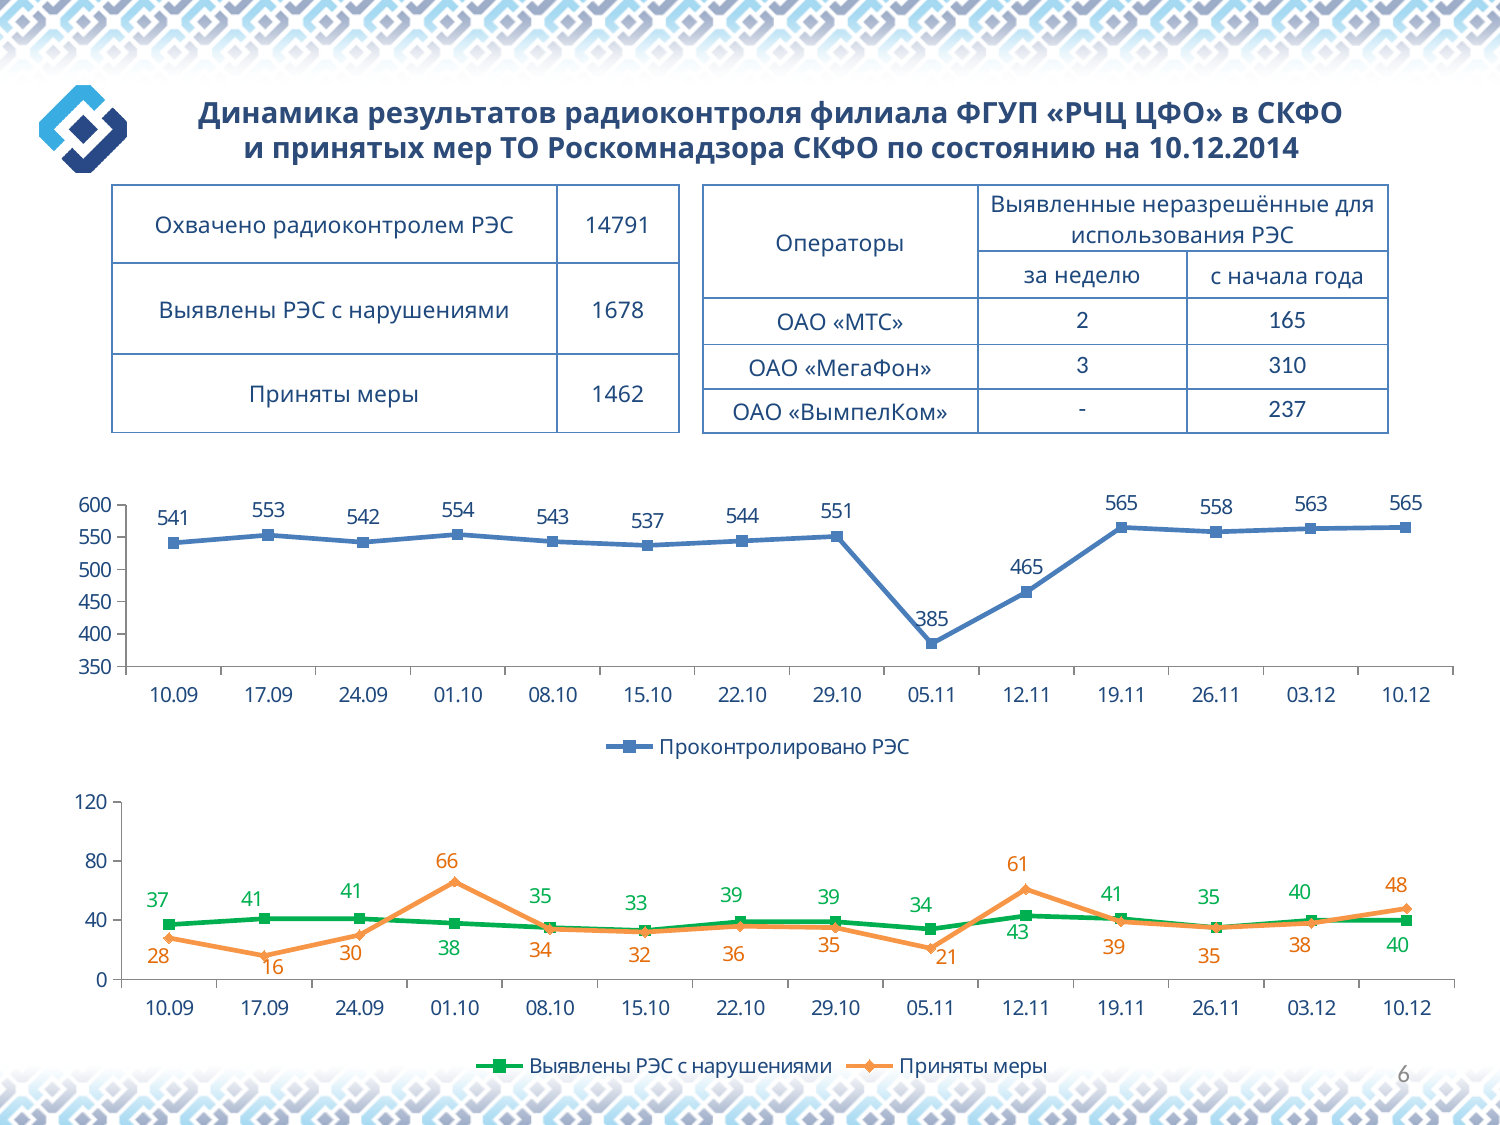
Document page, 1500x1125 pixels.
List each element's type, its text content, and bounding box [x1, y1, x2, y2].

table_cell ОАО «МТС» [704, 299, 977, 344]
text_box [64, 479, 1460, 1087]
table_cell Выявлены РЭС с нарушениями [113, 264, 556, 353]
table_cell Приняты меры [113, 355, 556, 432]
table_header Выявленные неразрешённые для использования РЭС [979, 186, 1387, 250]
text_box Динамика результатов радиоконтроля филиала ФГУП «РЧЦ ЦФО» в СКФО и принятых мер ТО Роскомнадзора СКФО по состоянию на 10.12.2014 [126, 72, 1424, 185]
table_cell за неделю [979, 252, 1186, 297]
table_header Охвачено радиоконтролем РЭС [113, 186, 556, 262]
table_header 14791 [558, 186, 678, 262]
table_cell 165 [1188, 299, 1387, 344]
table_cell ОАО «ВымпелКом» [704, 390, 977, 432]
table_cell 1678 [558, 264, 678, 353]
table_header Операторы [704, 186, 977, 297]
table_cell с начала года [1188, 252, 1387, 297]
table_cell 3 [979, 345, 1186, 388]
table_cell ОАО «МегаФон» [704, 345, 977, 388]
slide_number 6 [1074, 1094, 1425, 1103]
table_cell 237 [1188, 390, 1387, 432]
table_cell 2 [979, 299, 1186, 344]
table_cell - [979, 390, 1186, 432]
table_cell 310 [1188, 345, 1387, 388]
picture [0, 0, 1500, 1125]
table_cell 1462 [558, 355, 678, 432]
